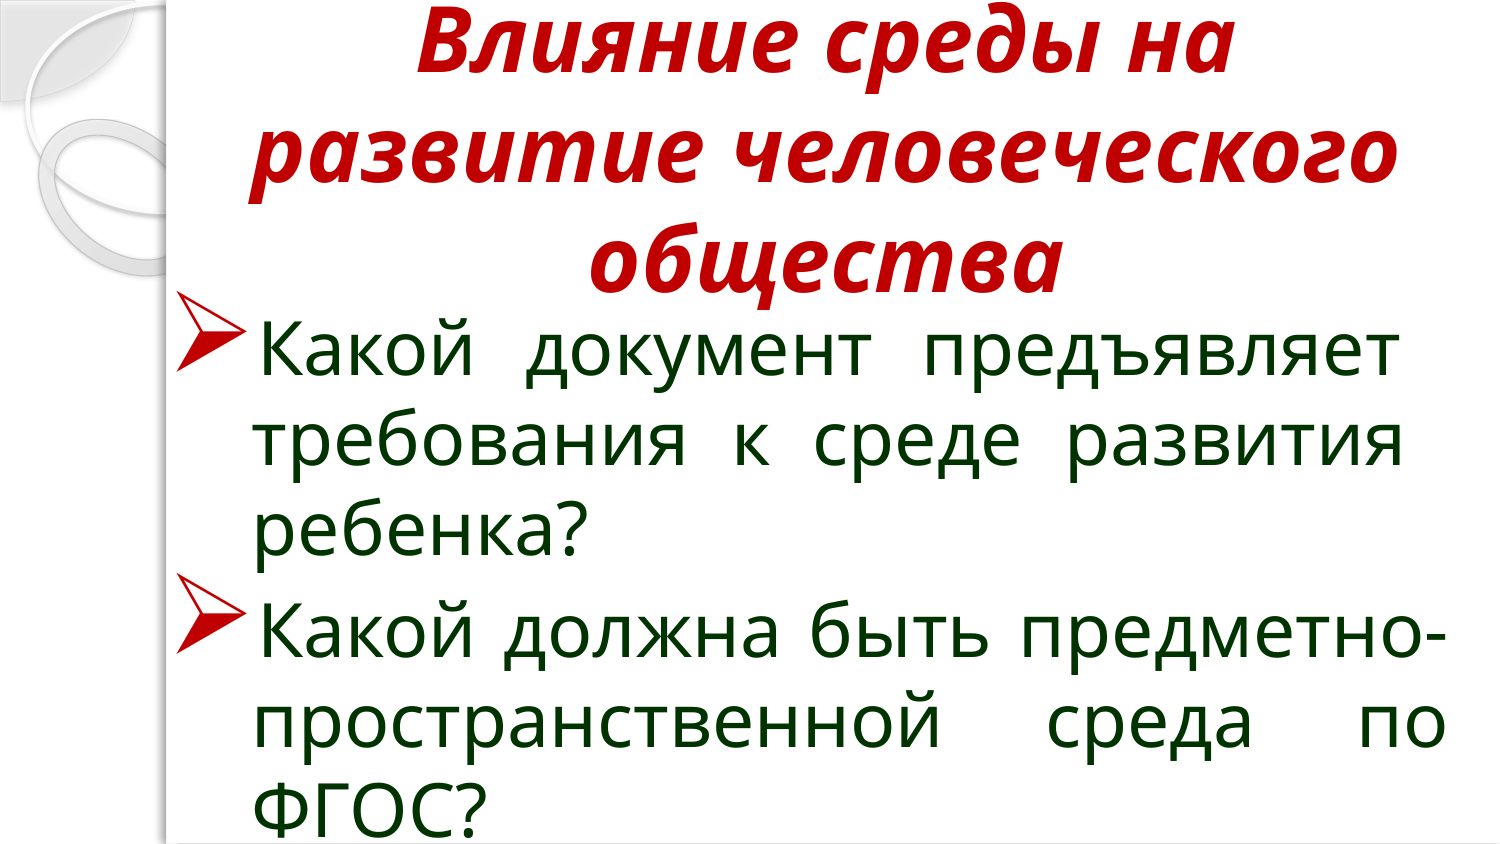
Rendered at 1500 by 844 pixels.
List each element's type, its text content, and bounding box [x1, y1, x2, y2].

title Влияние среды на развитие человеческого общества [187, 33, 1466, 258]
list Какой документ предъявляет требования к среде развития ребенка? Какой должна быть предметно-пространственной среда по ФГОС? [152, 292, 1466, 727]
